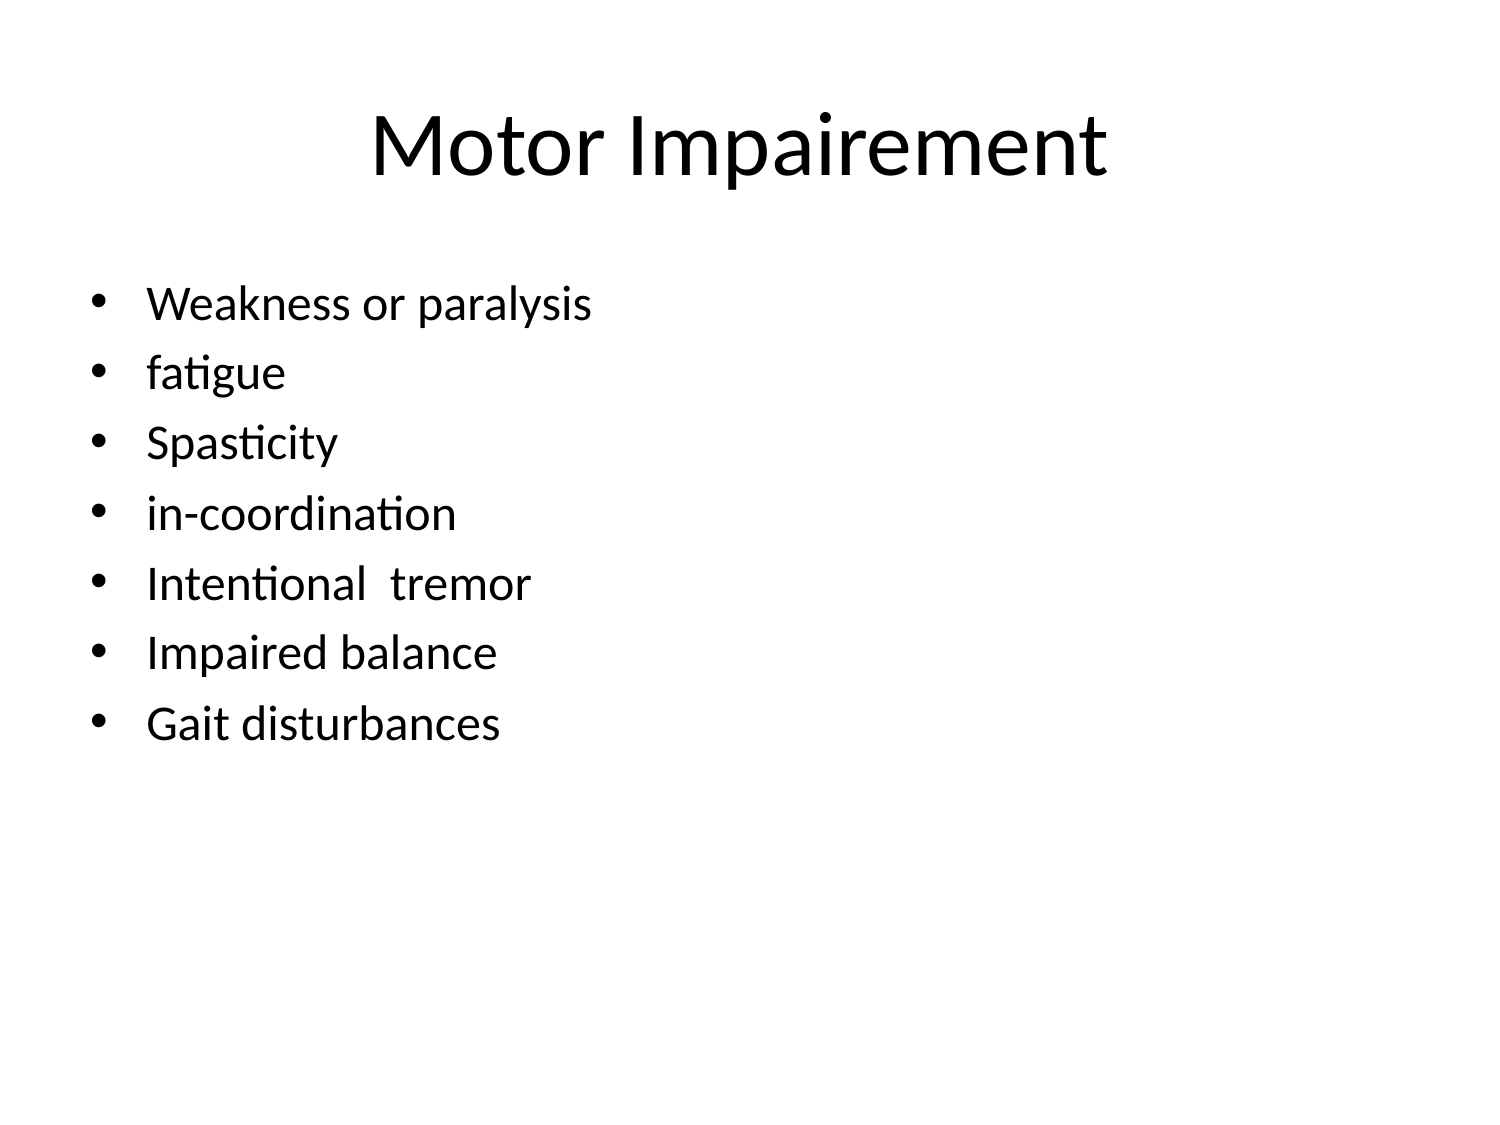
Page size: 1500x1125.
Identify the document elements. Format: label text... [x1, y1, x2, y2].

title Motor Impairement [75, 45, 1425, 233]
list Weakness or paralysis fatigue Spasticity in-coordination Intentional tremor Impaired balance Gait disturbances [75, 262, 1425, 1005]
